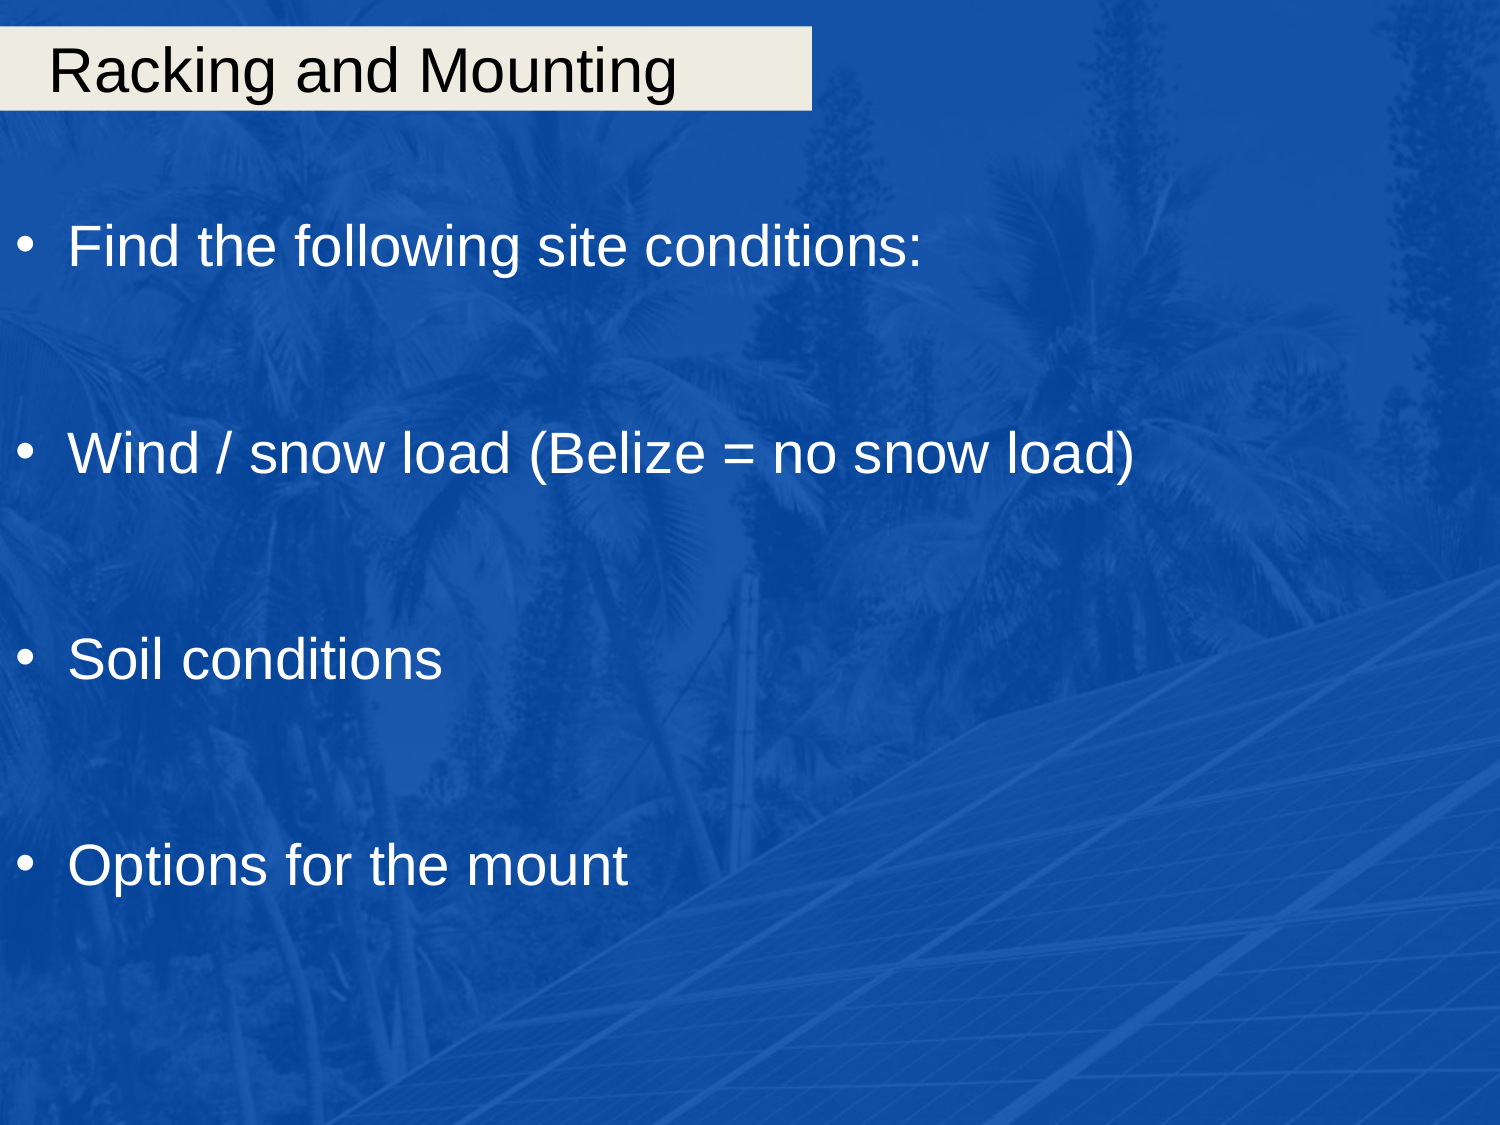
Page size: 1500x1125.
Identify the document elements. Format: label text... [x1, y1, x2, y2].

title Racking and Mounting [24, 11, 704, 123]
list Find the following site conditions: Wind / snow load (Belize = no snow load) Soil conditions Options for the mount [0, 196, 1331, 1074]
picture [0, 0, 1500, 1125]
